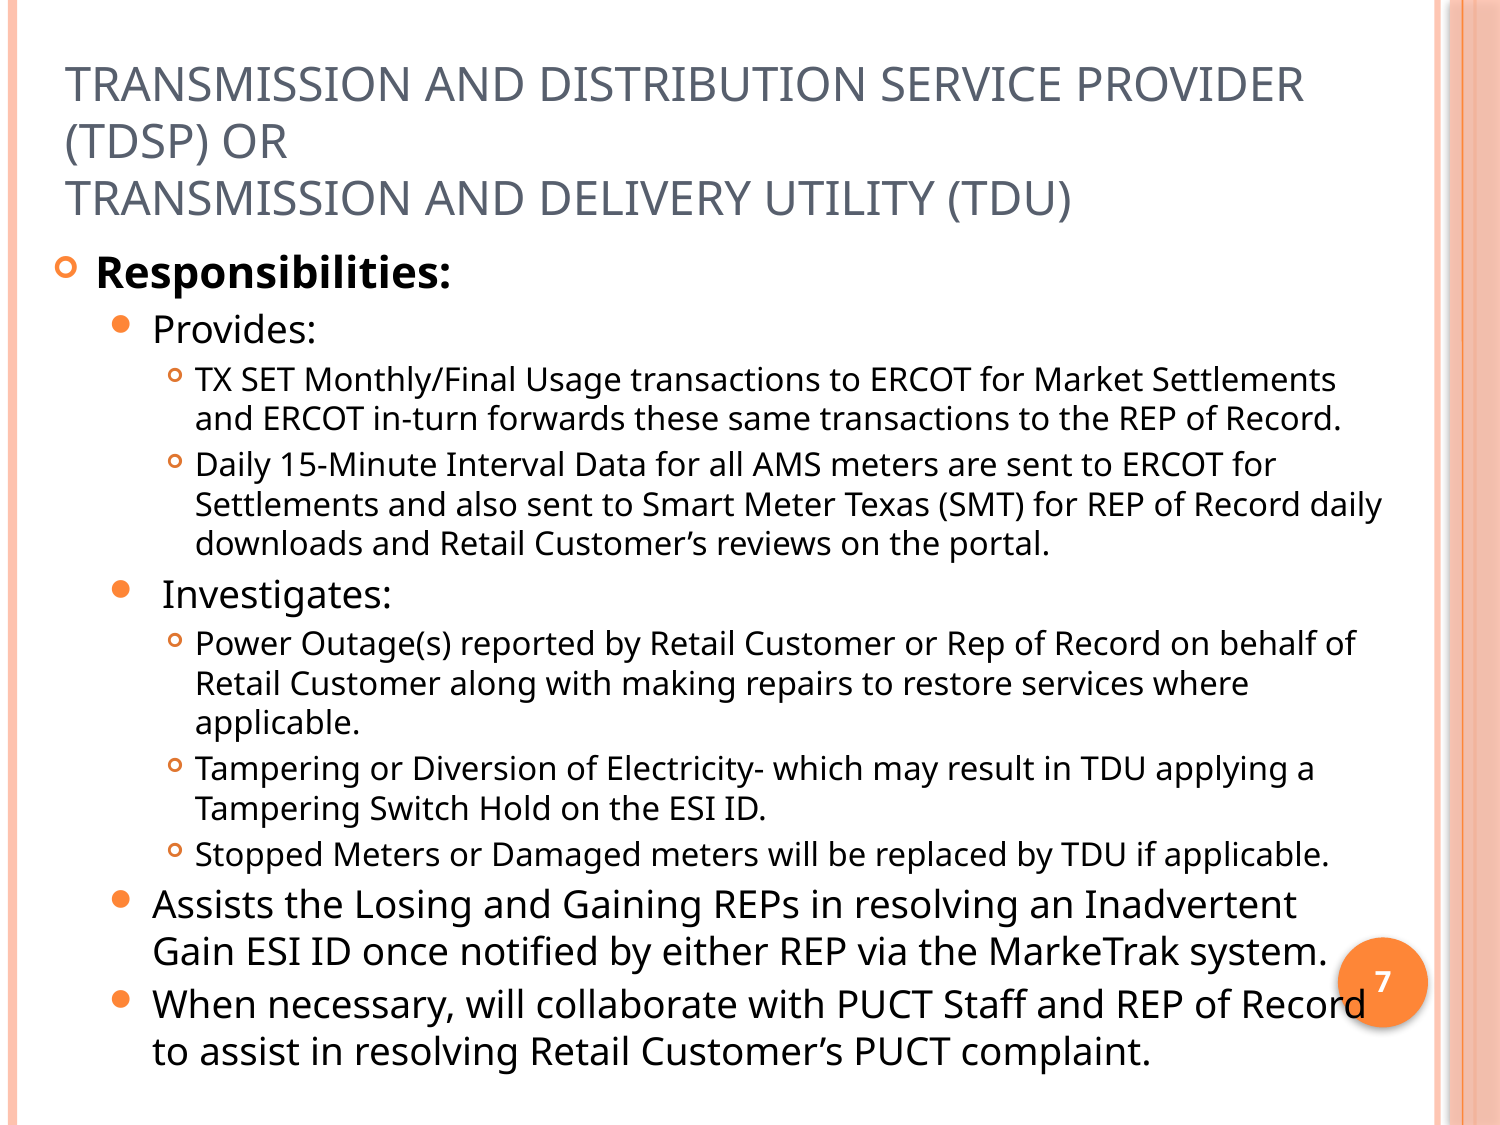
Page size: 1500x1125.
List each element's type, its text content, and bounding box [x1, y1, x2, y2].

list Responsibilities: Provides: TX SET Monthly/Final Usage transactions to ERCOT for Market Settlements and ERCOT in-turn forwards these same transactions to the REP of Record. Daily 15-Minute Interval Data for all AMS meters are sent to ERCOT for Settlements and also sent to Smart Meter Texas (SMT) for REP of Record daily downloads and Retail Customer’s reviews on the portal. Investigates: Power Outage(s) reported by Retail Customer or Rep of Record on behalf of Retail Customer along with making repairs to restore services where applicable. Tampering or Diversion of Electricity- which may result in TDU applying a Tampering Switch Hold on the ESI ID. Stopped Meters or Damaged meters will be replaced by TDU if applicable. Assists the Losing and Gaining REPs in resolving an Inadvertent Gain ESI ID once notified by either REP via the MarkeTrak system. When necessary, will collaborate with PUCT Staff and REP of Record to assist in resolving Retail Customer’s PUCT complaint. [37, 237, 1400, 1088]
title Transmission and Distribution Service Provider (TDSP) or Transmission and Delivery Utility (TDU) [50, 45, 1438, 233]
slide_number 7 [1333, 940, 1434, 1027]
